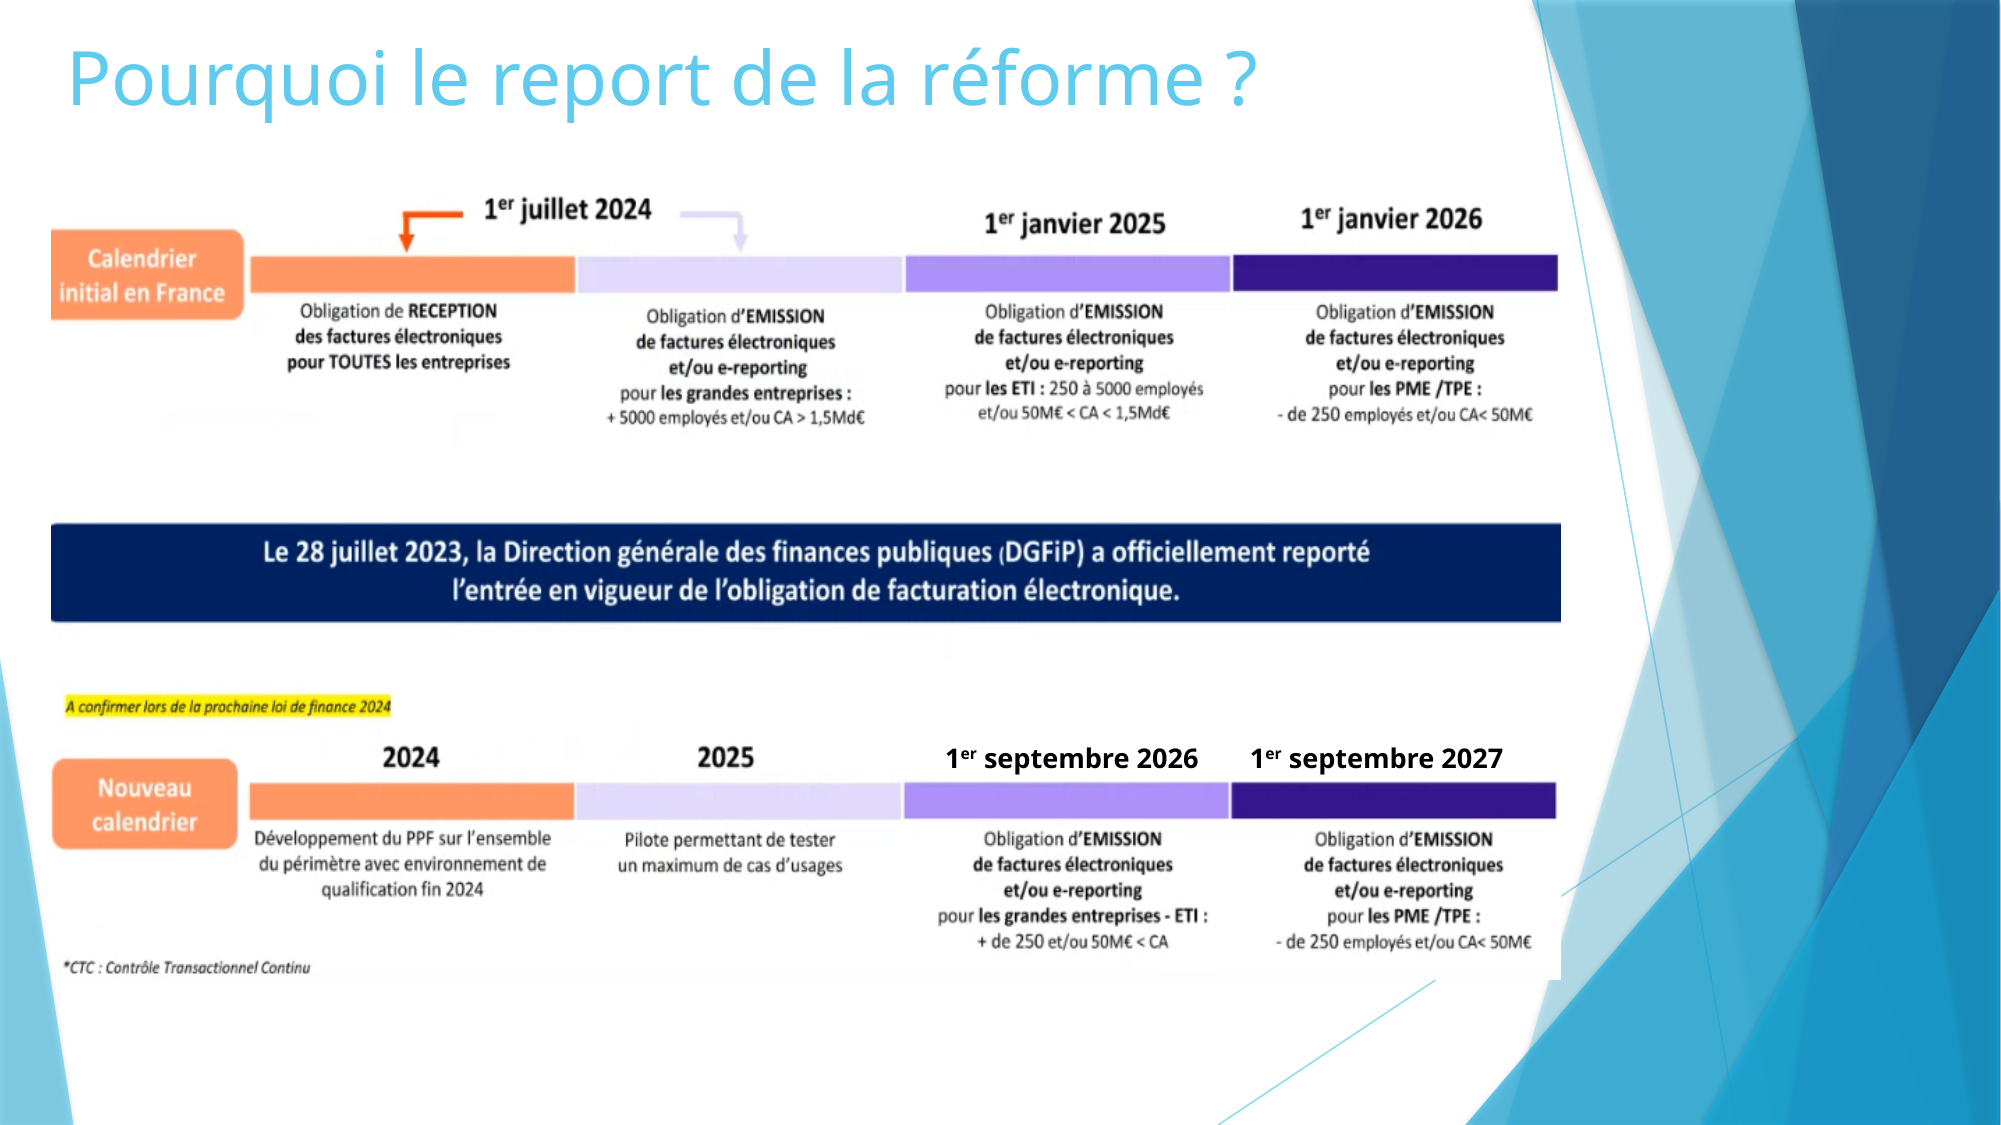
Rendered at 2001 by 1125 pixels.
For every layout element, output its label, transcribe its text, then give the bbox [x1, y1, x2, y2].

picture [50, 188, 1561, 980]
title Pourquoi le report de la réforme ? [51, 22, 1581, 240]
